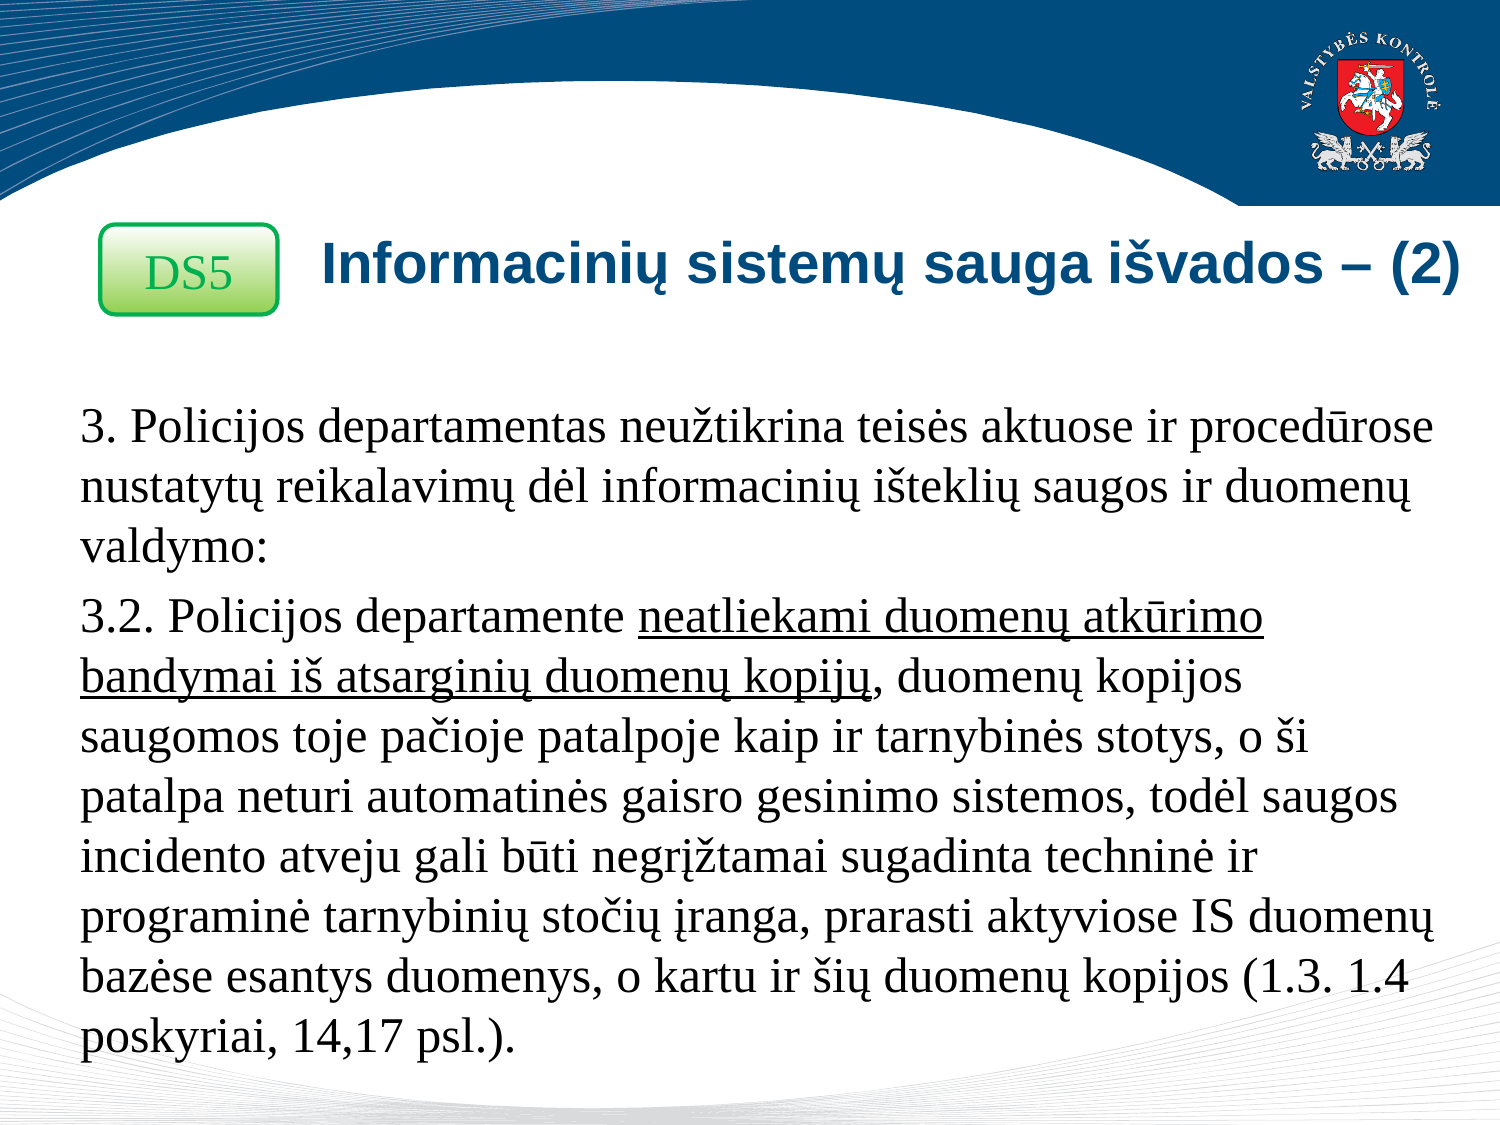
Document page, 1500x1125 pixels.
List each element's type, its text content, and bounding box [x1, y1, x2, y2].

text_box DS5 [98, 222, 280, 317]
list 3. Policijos departamentas neužtikrina teisės aktuose ir procedūrose nustatytų reikalavimų dėl informacinių išteklių saugos ir duomenų valdymo: 3.2. Policijos departamente neatliekami duomenų atkūrimo bandymai iš atsarginių duomenų kopijų, duomenų kopijos saugomos toje pačioje patalpoje kaip ir tarnybinės stotys, o ši patalpa neturi automatinės gaisro gesinimo sistemos, todėl saugos incidento atveju gali būti negrįžtamai sugadinta techninė ir programinė tarnybinių stočių įranga, prarasti aktyviose IS duomenų bazėse esantys duomenys, o kartu ir šių duomenų kopijos (1.3. 1.4 poskyriai, 14,17 psl.). [64, 385, 1459, 1095]
title Informacinių sistemų sauga išvados – (2) [300, 184, 1483, 303]
